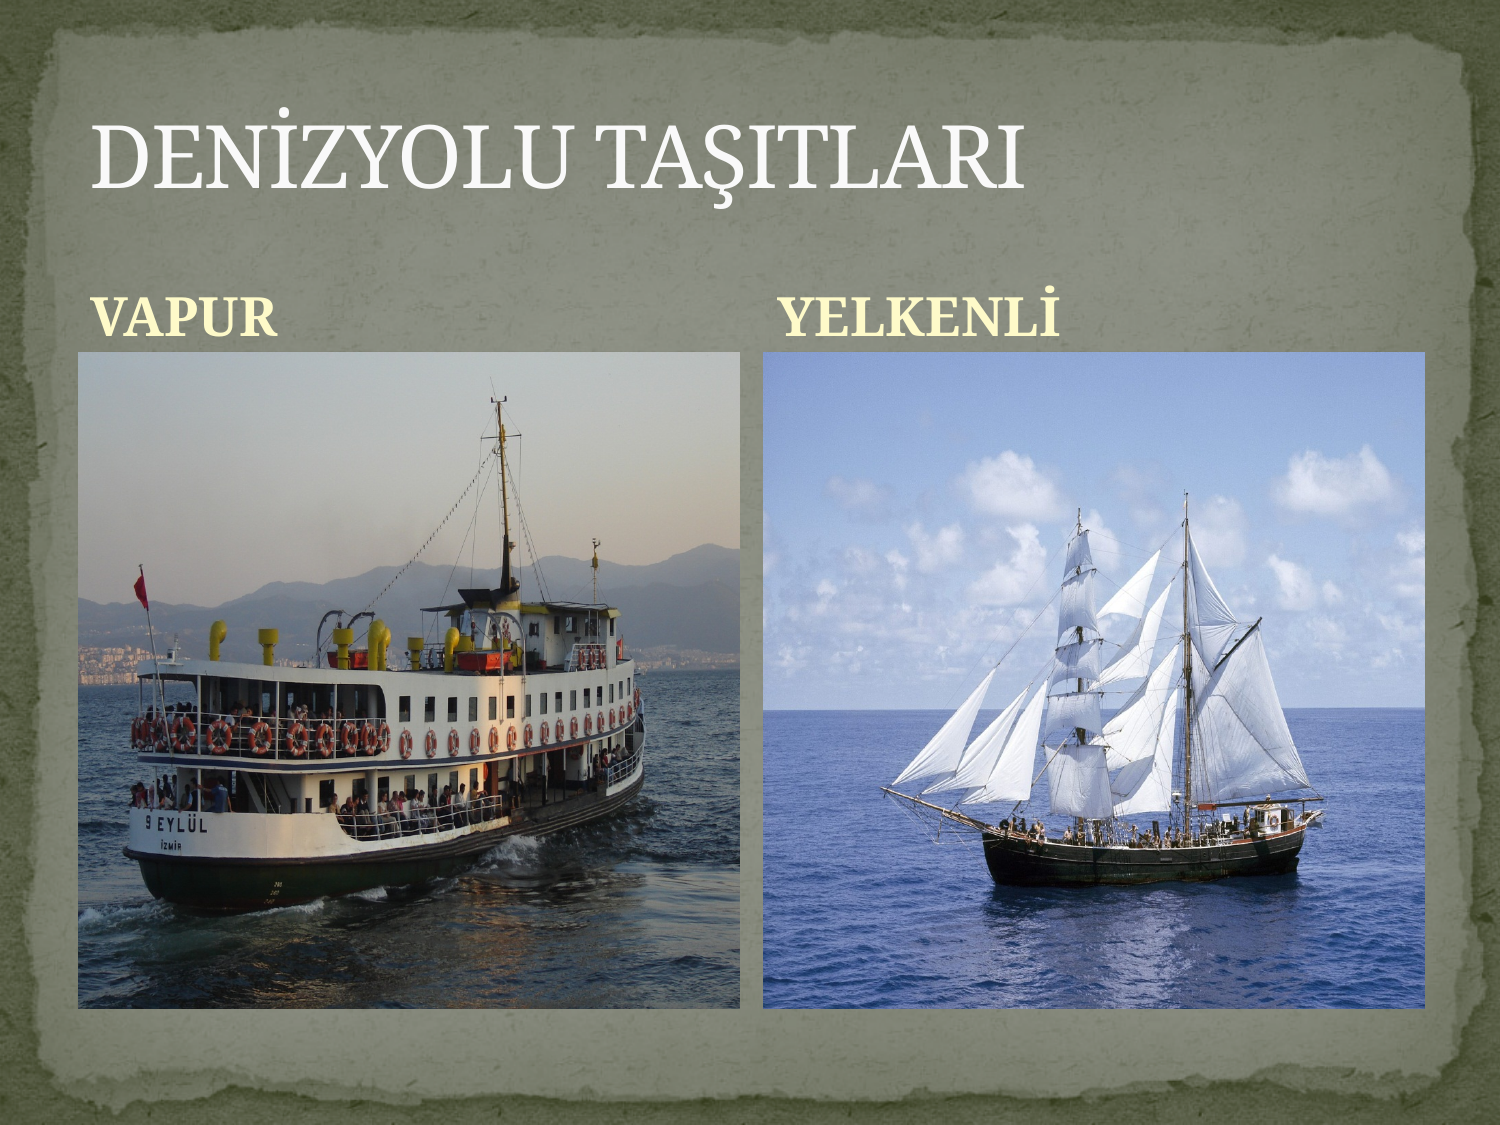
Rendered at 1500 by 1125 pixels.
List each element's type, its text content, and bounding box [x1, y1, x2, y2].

picture [78, 352, 740, 1009]
list YELKENLİ [760, 228, 1427, 346]
picture [763, 352, 1425, 1009]
list VAPUR [73, 228, 740, 348]
title DENİZYOLU TAŞITLARI [74, 25, 1425, 213]
